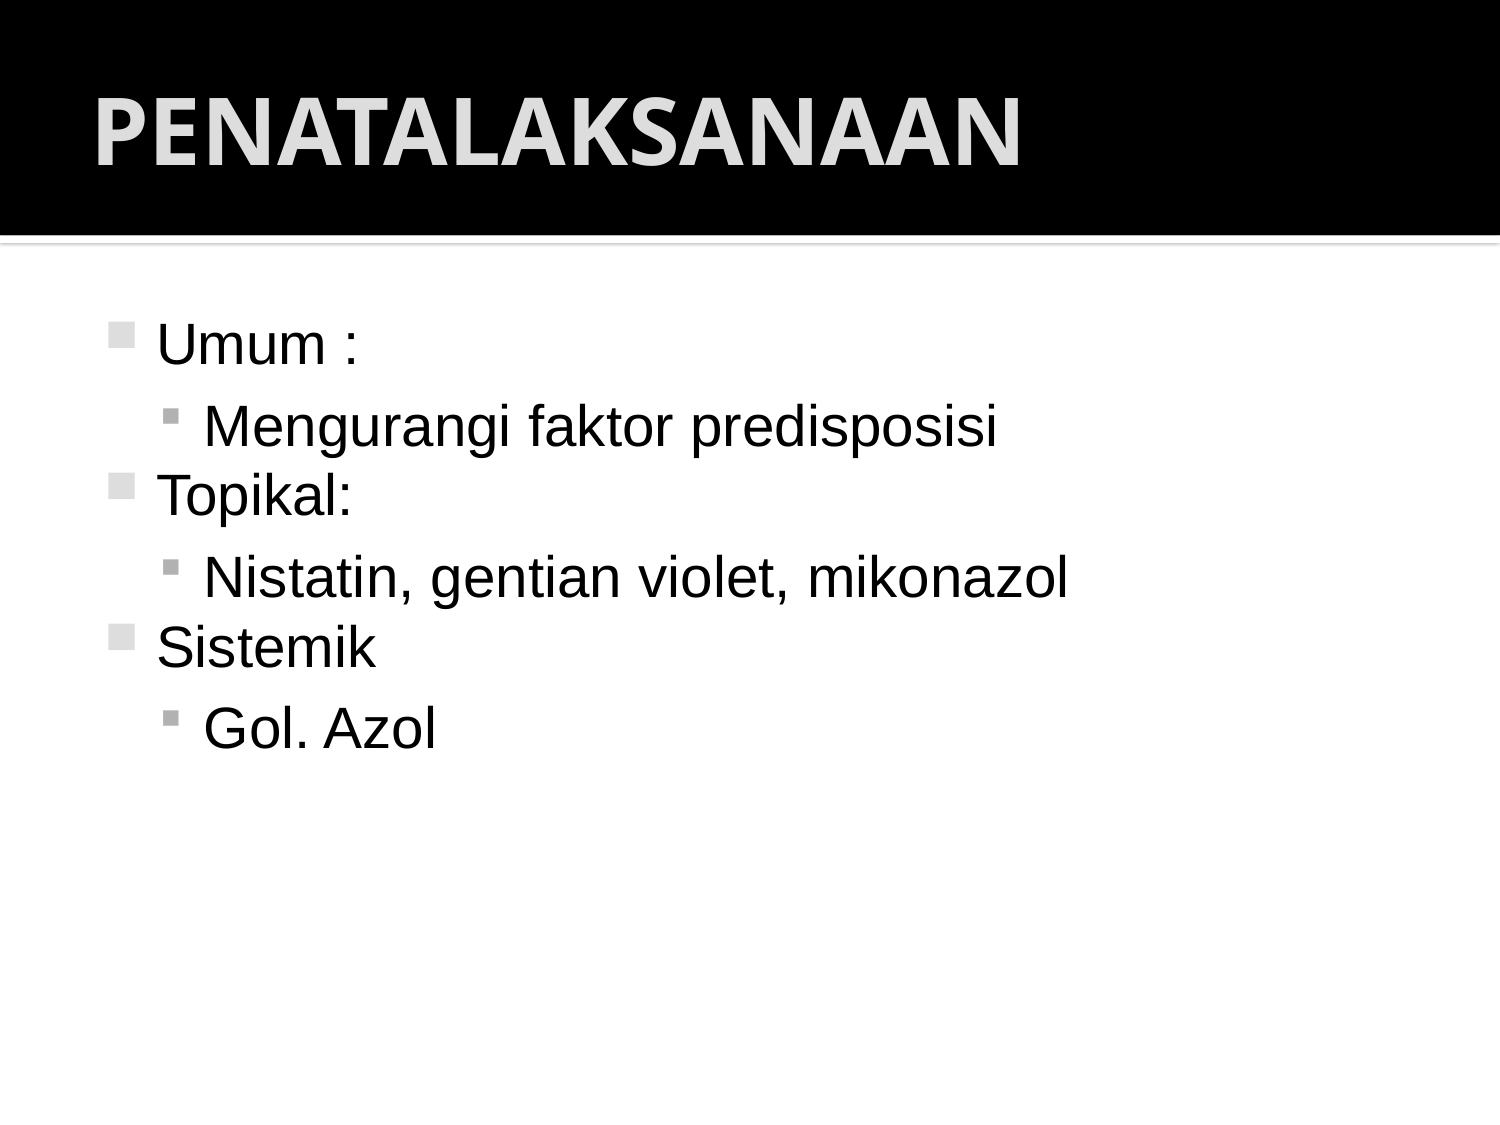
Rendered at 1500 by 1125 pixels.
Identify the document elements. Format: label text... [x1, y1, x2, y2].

list Umum : Mengurangi faktor predisposisi Topikal: Nistatin, gentian violet, mikonazol Sistemik Gol. Azol [75, 291, 1425, 1050]
title PENATALAKSANAAN [75, 25, 1425, 231]
